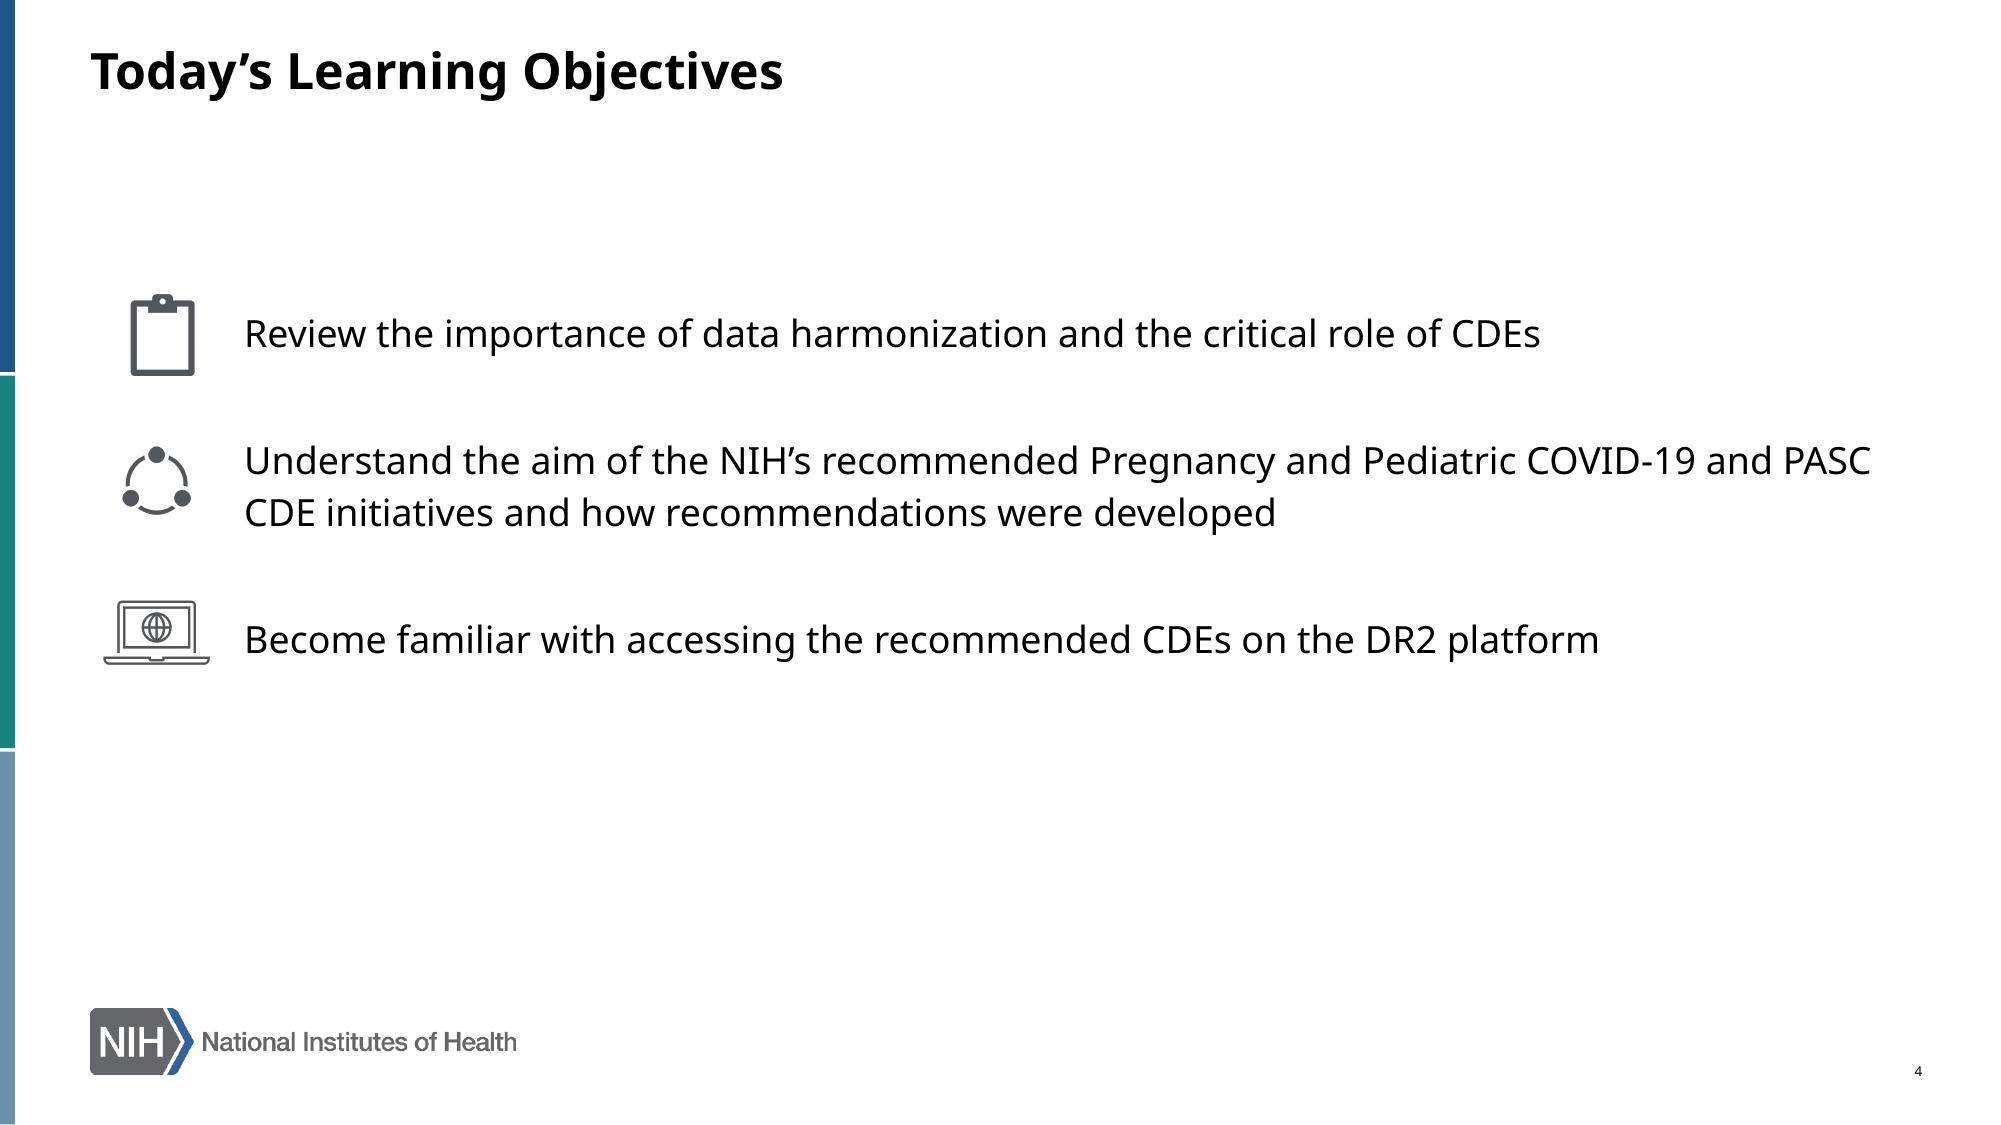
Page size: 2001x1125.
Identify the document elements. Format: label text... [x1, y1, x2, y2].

picture [90, 1008, 516, 1075]
table_cell [90, 562, 229, 715]
table_header [90, 257, 229, 410]
picture [107, 431, 206, 530]
table_header Review the importance of data harmonization and the critical role of CDEs [229, 257, 1959, 410]
table_cell [90, 410, 229, 562]
title Today’s Learning Objectives [90, 39, 1959, 100]
table_cell Understand the aim of the NIH’s recommended Pregnancy and Pediatric COVID-19 and PASC CDE initiatives and how recommendations were developed [229, 410, 1959, 562]
picture [113, 285, 212, 384]
picture [100, 576, 212, 688]
table_cell Become familiar with accessing the recommended CDEs on the DR2 platform [229, 562, 1959, 715]
